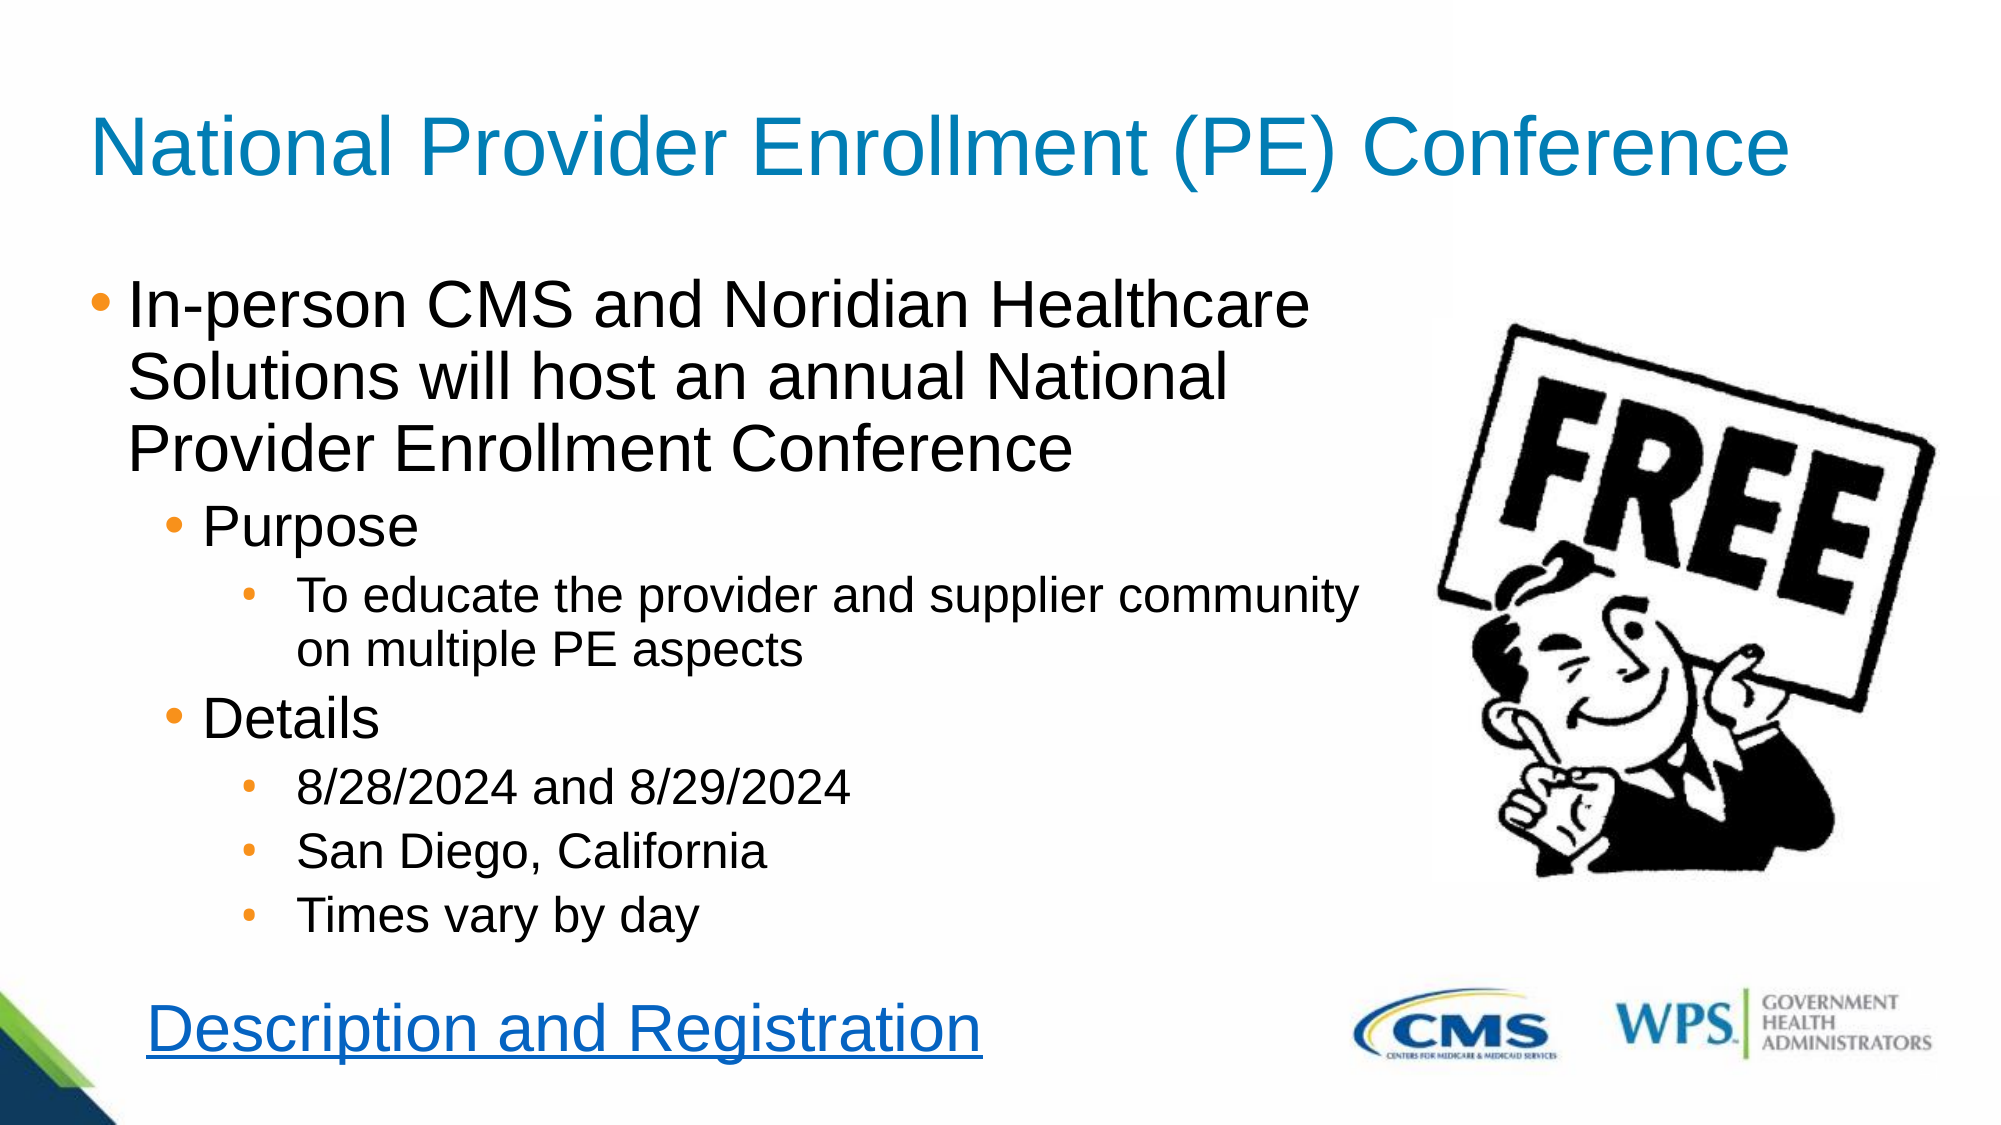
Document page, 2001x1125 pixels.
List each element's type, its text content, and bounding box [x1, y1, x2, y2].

title National Provider Enrollment (PE) Conference [75, 36, 1931, 261]
list In-person CMS and Noridian Healthcare Solutions will host an annual National Provider Enrollment Conference Purpose To educate the provider and supplier community on multiple PE aspects Details 8/28/2024 and 8/29/2024 San Diego, California Times vary by day Description and Registration [75, 262, 1433, 938]
picture [0, 0, 2000, 1125]
